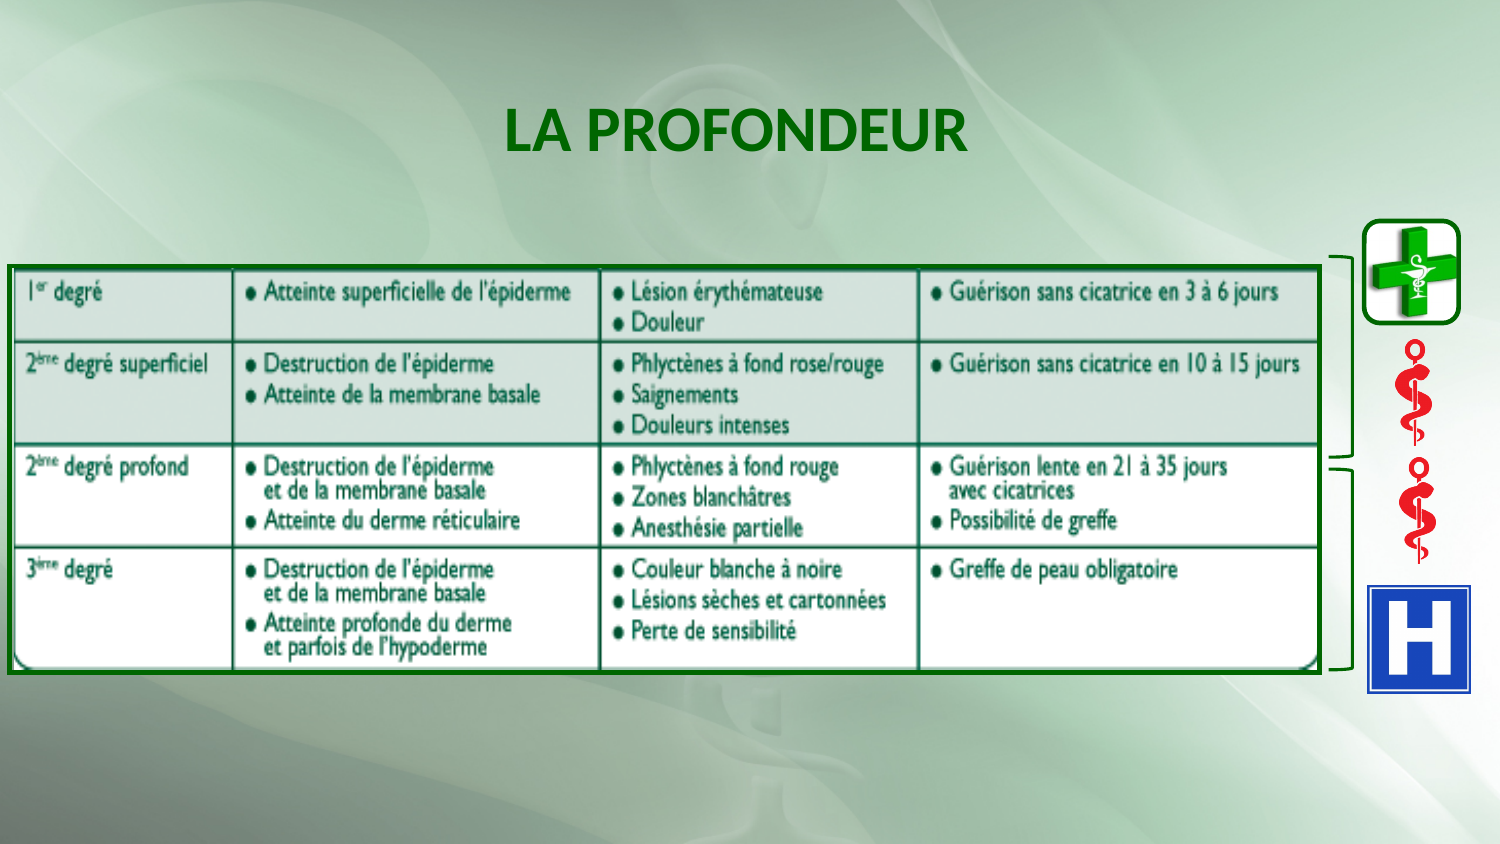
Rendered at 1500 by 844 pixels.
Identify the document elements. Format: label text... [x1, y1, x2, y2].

text_box [1328, 468, 1354, 671]
text_box LA PROFONDEUR [76, 79, 1427, 173]
text_box [1328, 255, 1354, 458]
picture [0, 0, 1500, 844]
